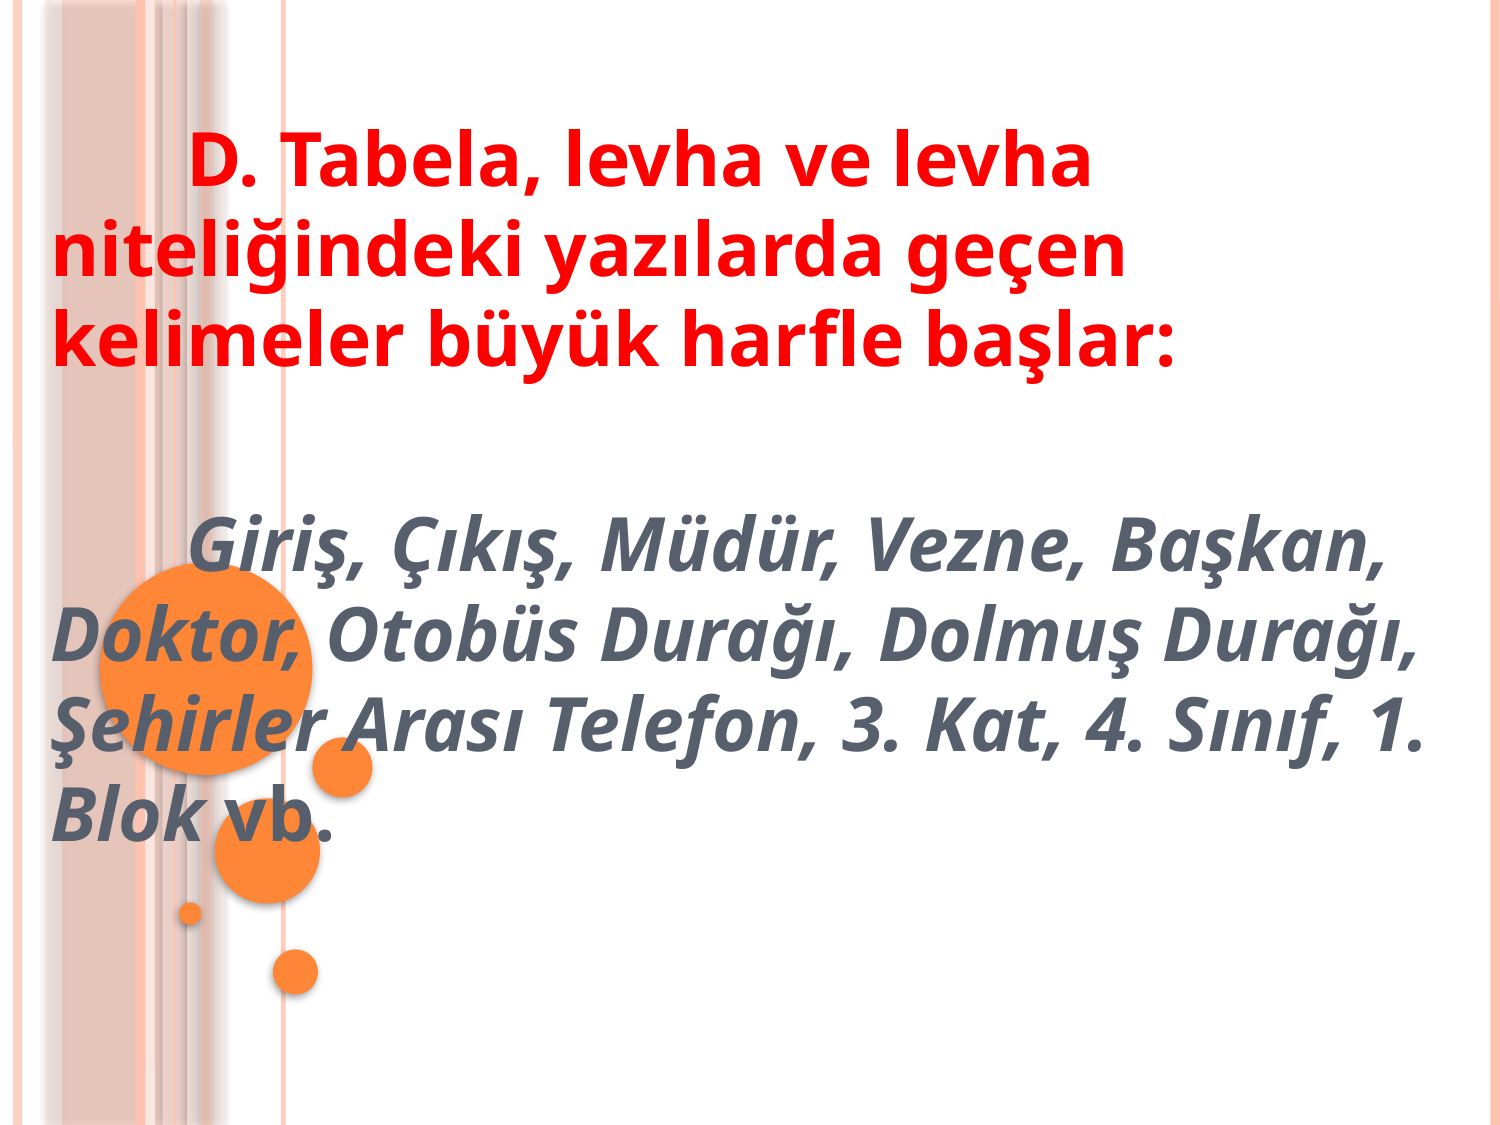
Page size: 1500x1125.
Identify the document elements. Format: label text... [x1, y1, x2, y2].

subtitle D. Tabela, levha ve levha niteliğindeki yazılarda geçen kelimeler büyük harfle başlar: Giriş, Çıkış, Müdür, Vezne, Başkan, Doktor, Otobüs Durağı, Dolmuş Du­rağı, Şehirler Arası Telefon, 3. Kat, 4. Sınıf, 1. Blok vb. [35, 46, 1465, 1102]
